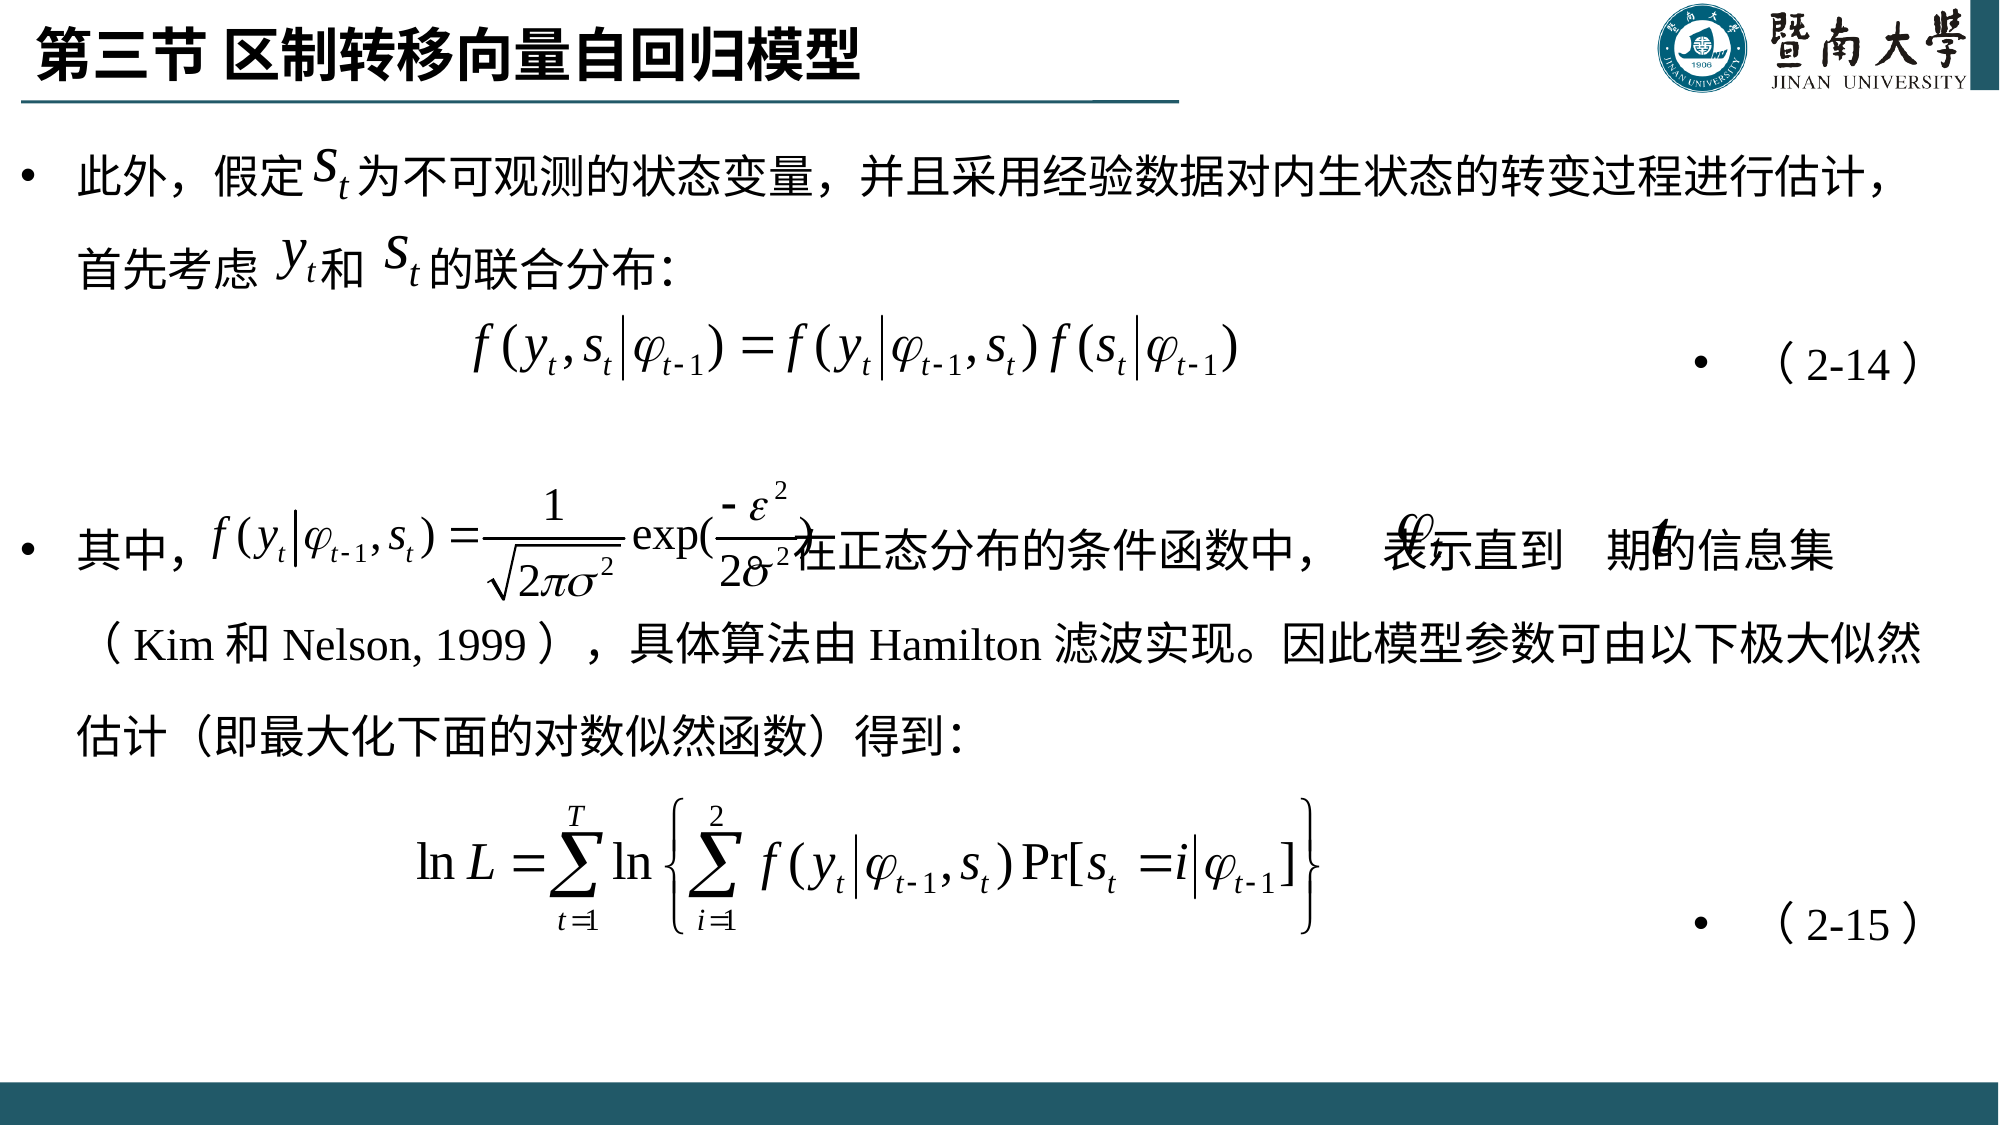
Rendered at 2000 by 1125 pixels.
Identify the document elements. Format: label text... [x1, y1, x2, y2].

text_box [1637, 506, 1694, 574]
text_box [408, 786, 1331, 947]
title 第三节 区制转移向量自回归模型 [19, 0, 1093, 101]
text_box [1389, 479, 1457, 574]
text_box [373, 200, 435, 304]
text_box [196, 467, 823, 609]
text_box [267, 207, 330, 297]
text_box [455, 302, 1248, 393]
picture [1657, 3, 1967, 93]
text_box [302, 113, 364, 217]
text_box 此外，假定 为不可观测的状态变量，并且采用经验数据对内生状态的转变过程进行估计，首先考虑 和 的联合分布： （2-14） 其中， 。在正态分布的条件函数中， 表示直到 期的信息集（Kim和Nelson, 1999），具体算法由Hamilton滤波实现。因此模型参数可由以下极大似然估计（即最大化下面的对数似然函数）得到： （2-15） [5, 101, 1962, 1077]
